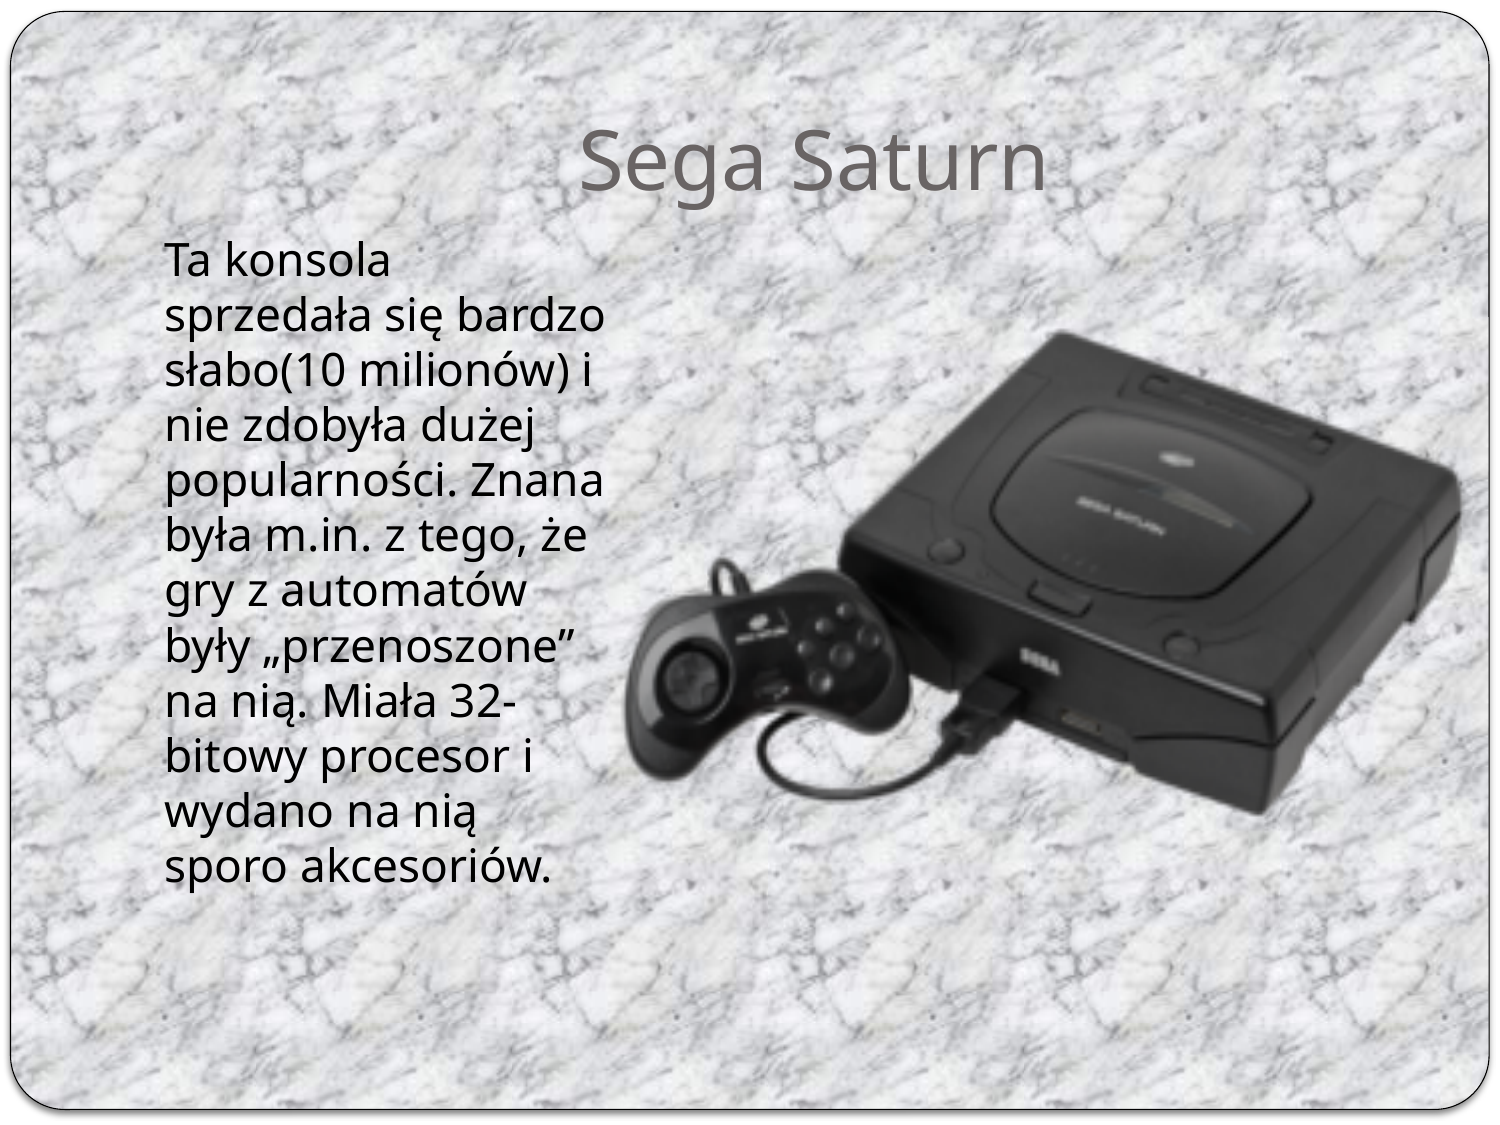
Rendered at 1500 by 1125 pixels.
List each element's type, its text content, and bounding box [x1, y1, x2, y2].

picture [12, 12, 1488, 1108]
title Sega Saturn [150, 44, 1425, 223]
list Ta konsola sprzedała się bardzo słabo(10 milionów) i nie zdobyła dużej popularności. Znana była m.in. z tego, że gry z automatów były „przenoszone” na nią. Miała 32-bitowy procesor i wydano na nią sporo akcesoriów. [150, 222, 622, 1000]
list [609, 316, 1476, 833]
